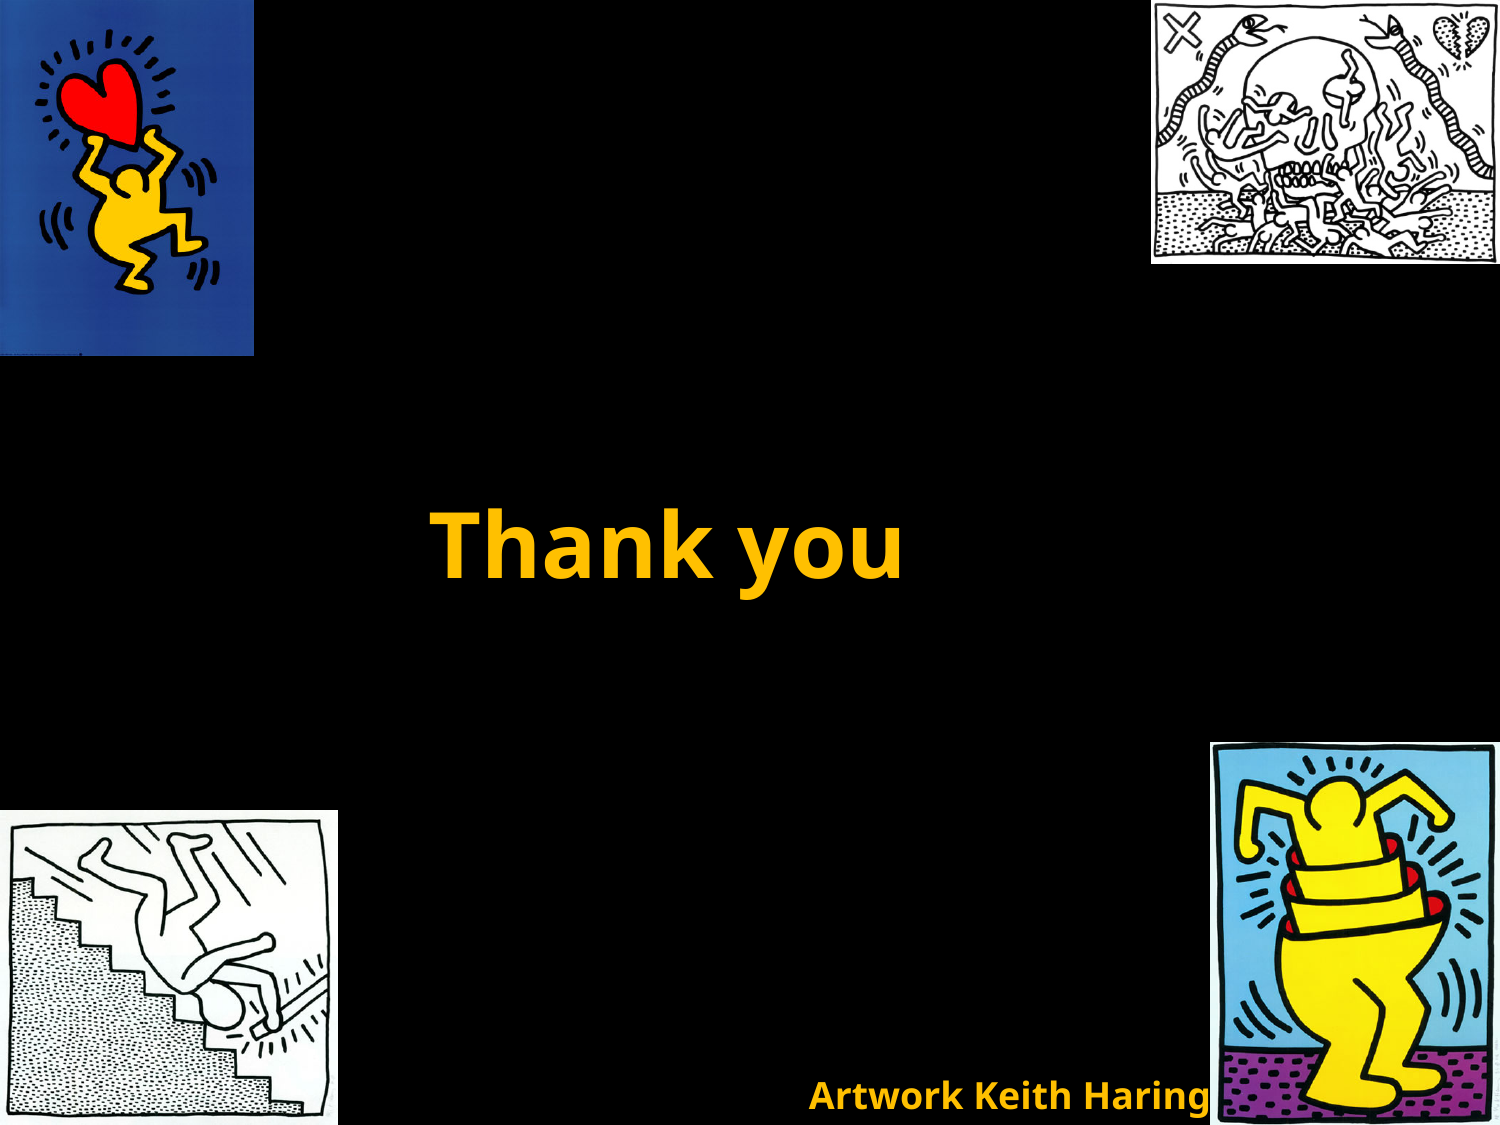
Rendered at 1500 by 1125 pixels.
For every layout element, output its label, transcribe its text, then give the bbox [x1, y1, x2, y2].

picture [0, 0, 254, 356]
picture [1151, 0, 1500, 264]
text_box Artwork Keith Haring [794, 1064, 1205, 1125]
picture [1210, 742, 1500, 1125]
text_box Thank you [413, 479, 923, 605]
picture [0, 810, 338, 1125]
